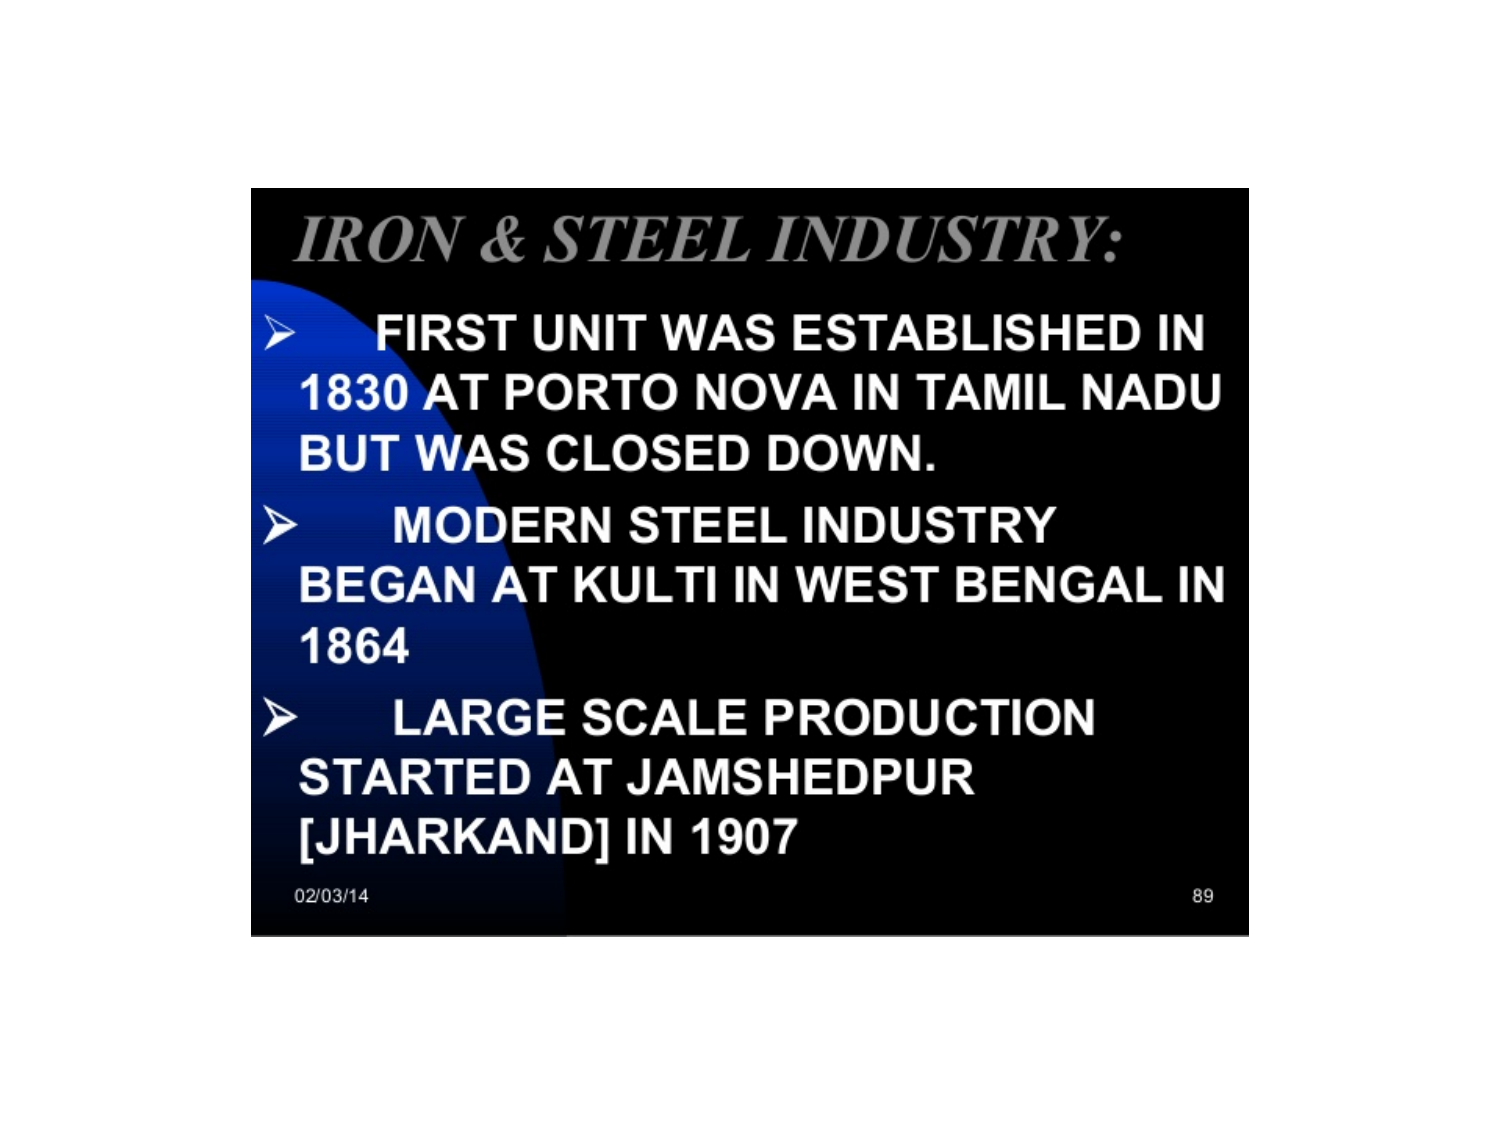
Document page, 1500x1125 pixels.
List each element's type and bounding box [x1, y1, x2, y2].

picture [251, 187, 1249, 937]
